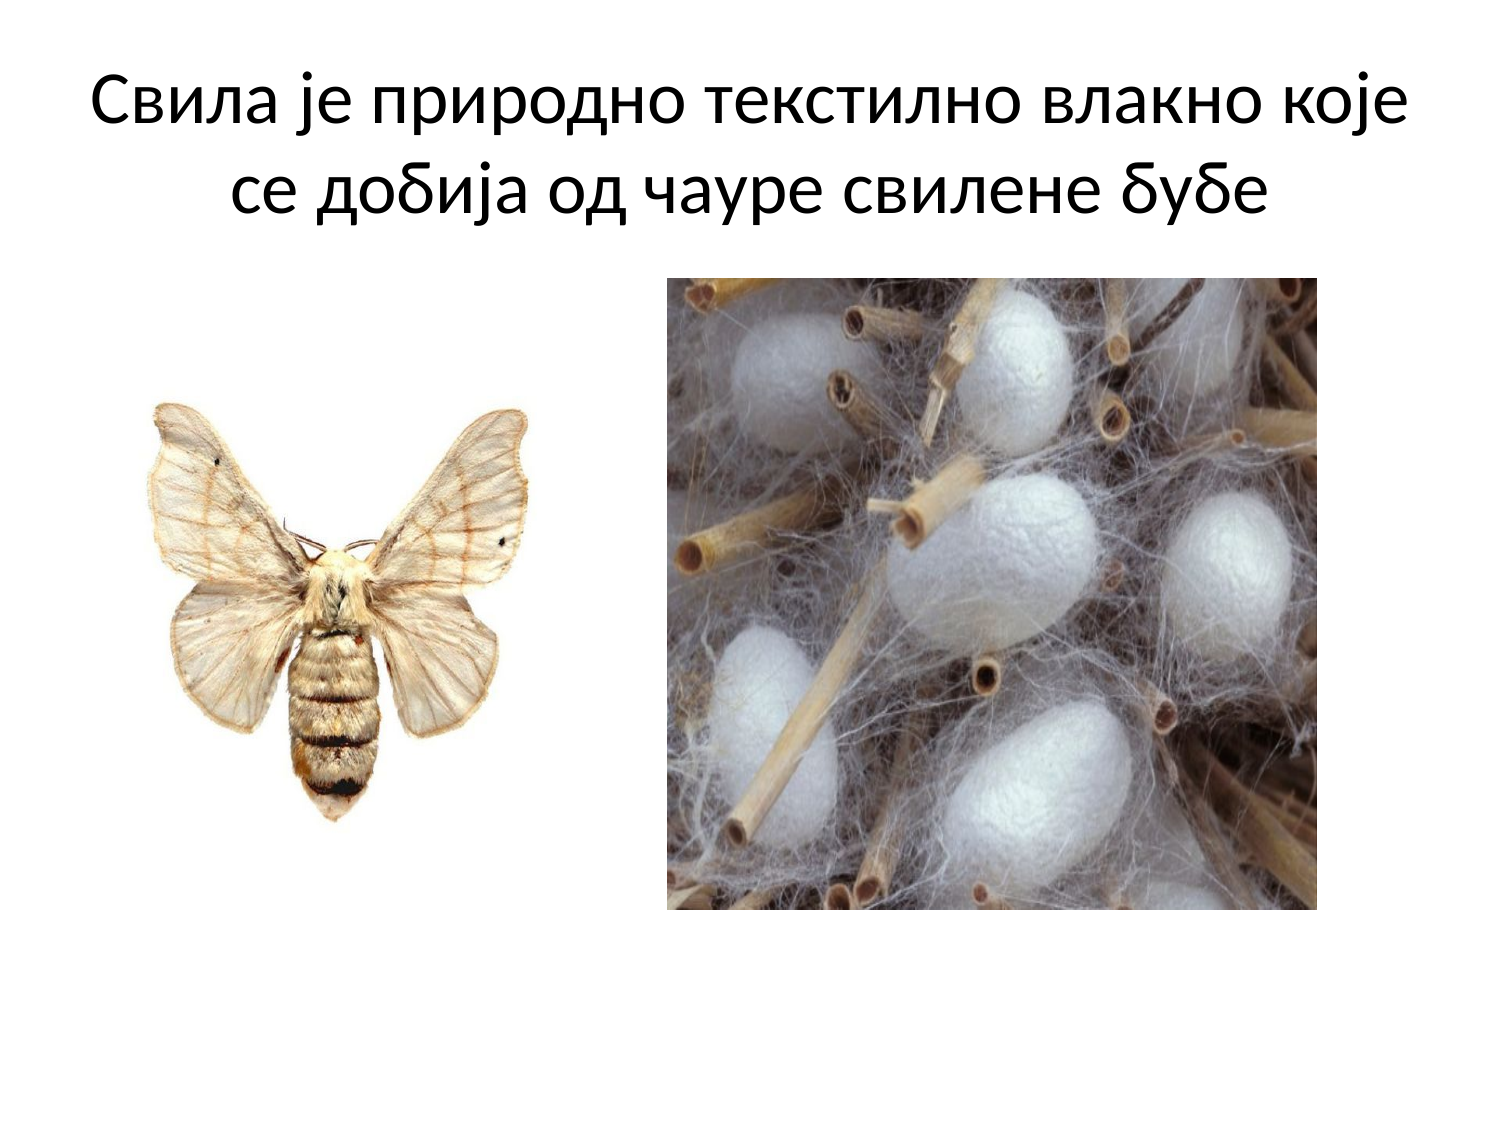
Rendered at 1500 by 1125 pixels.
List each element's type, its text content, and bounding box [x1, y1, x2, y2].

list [667, 278, 1318, 910]
title Свила је природно текстилно влакно које се добија од чауре свилене бубе [75, 45, 1425, 233]
picture [88, 349, 594, 851]
